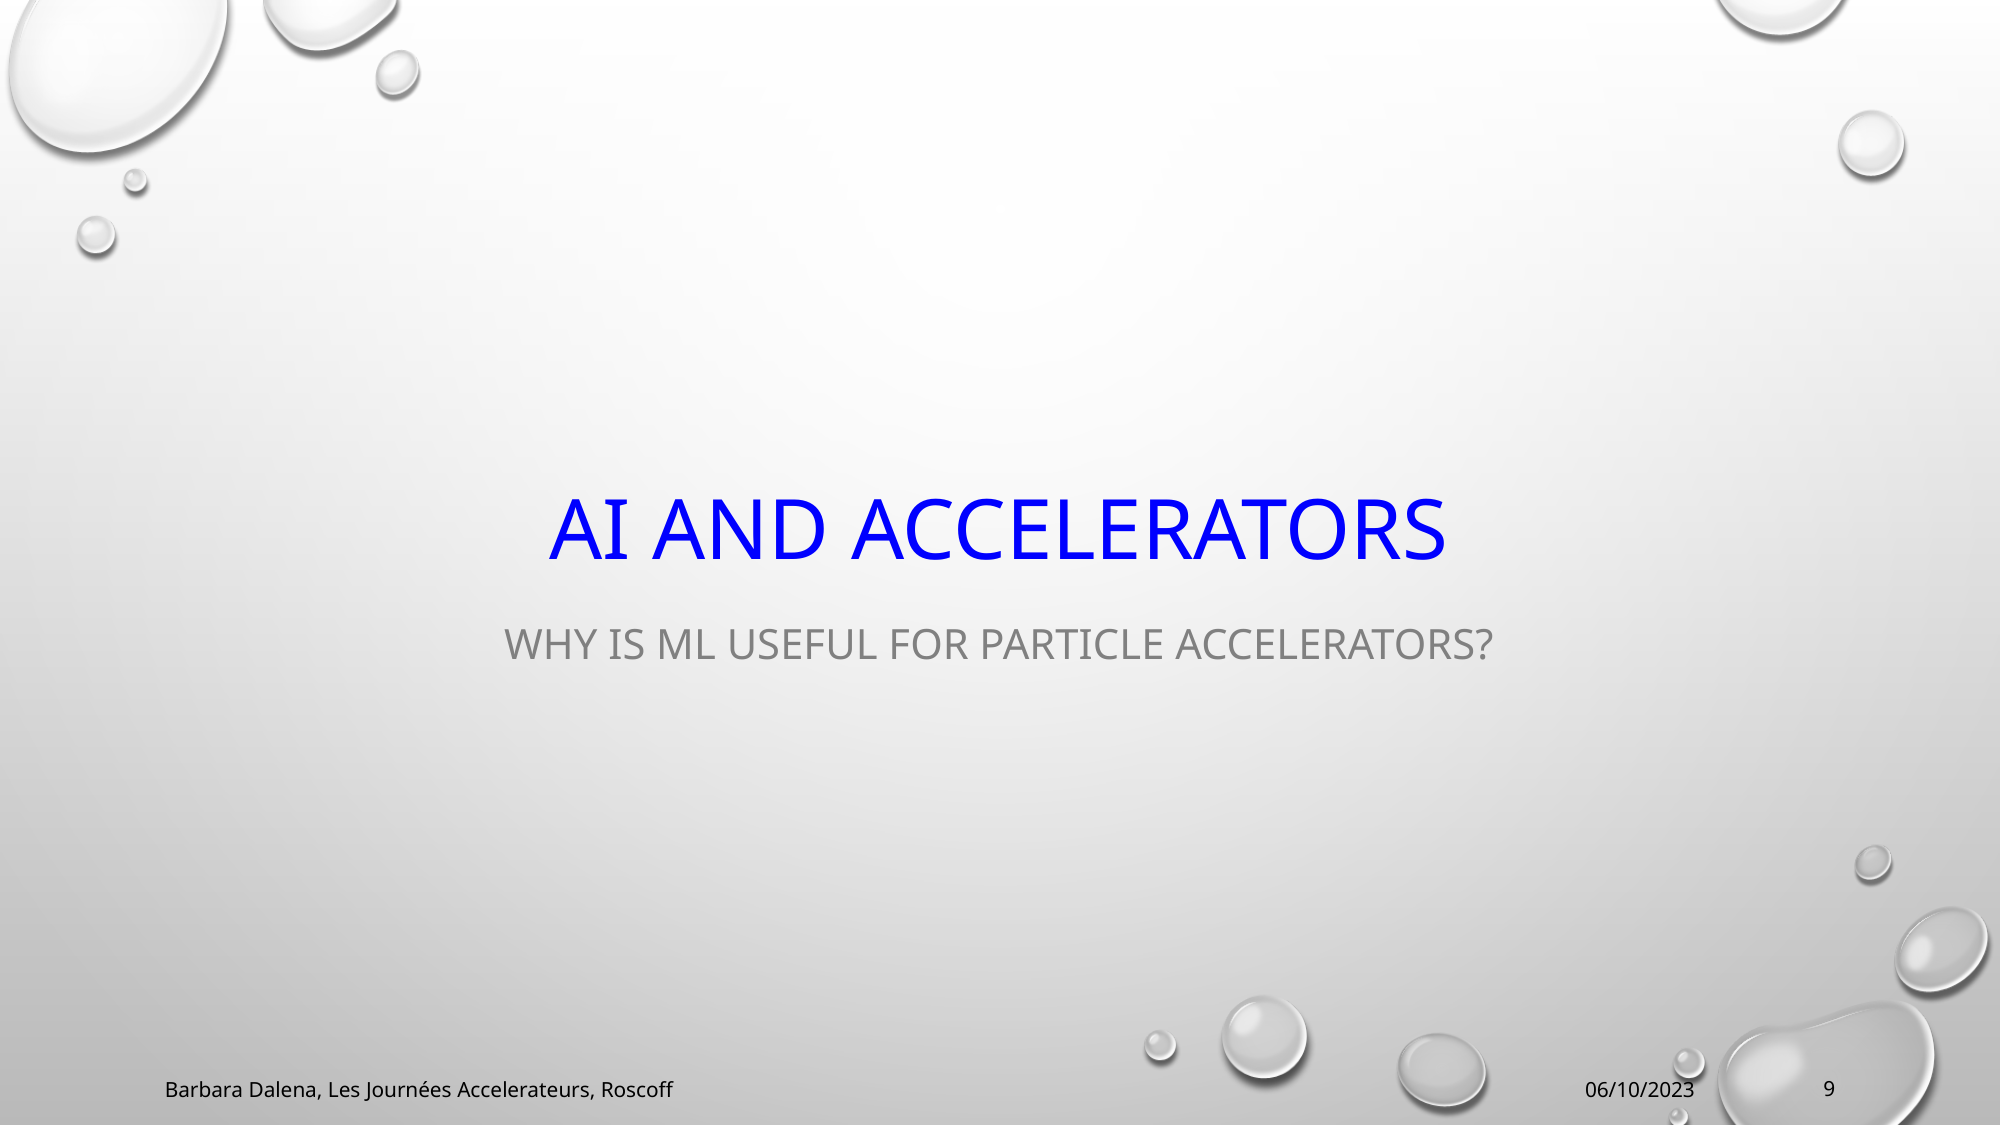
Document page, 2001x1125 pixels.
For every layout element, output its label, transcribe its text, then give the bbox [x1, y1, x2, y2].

list Why is ML useful for particle accelerators? [149, 600, 1848, 825]
title AI and Accelerators [149, 135, 1848, 585]
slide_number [1259, 1059, 1710, 1120]
footer Barbara Dalena, Les Journées Accelerateurs, Roscoff [149, 1059, 1245, 1120]
slide_number 9 [1724, 1059, 1851, 1120]
picture [0, 0, 2000, 1125]
